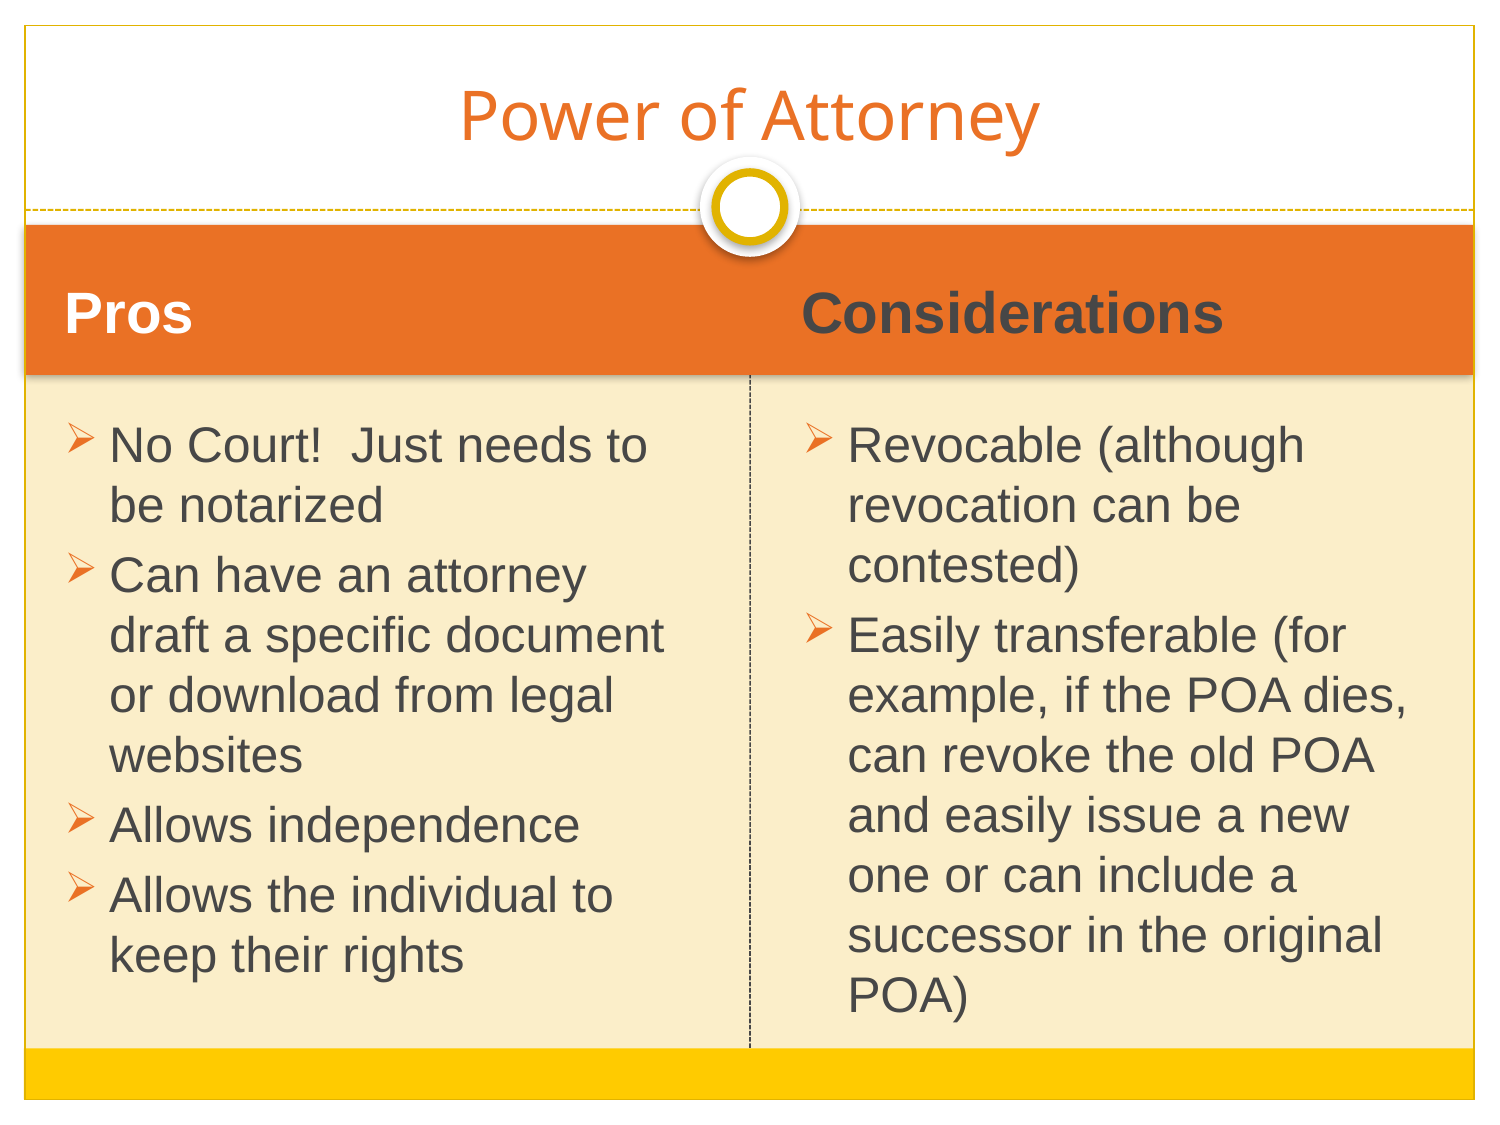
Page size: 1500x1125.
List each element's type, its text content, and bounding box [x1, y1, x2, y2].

list Considerations [785, 249, 1450, 371]
list Pros [48, 249, 714, 371]
list No Court! Just needs to be notarized Can have an attorney draft a specific document or download from legal websites Allows independence Allows the individual to keep their rights [49, 405, 713, 1033]
title Power of Attorney [49, 37, 1450, 163]
list Revocable (although revocation can be contested) Easily transferable (for example, if the POA dies, can revoke the old POA and easily issue a new one or can include a successor in the original POA) [787, 405, 1451, 1033]
